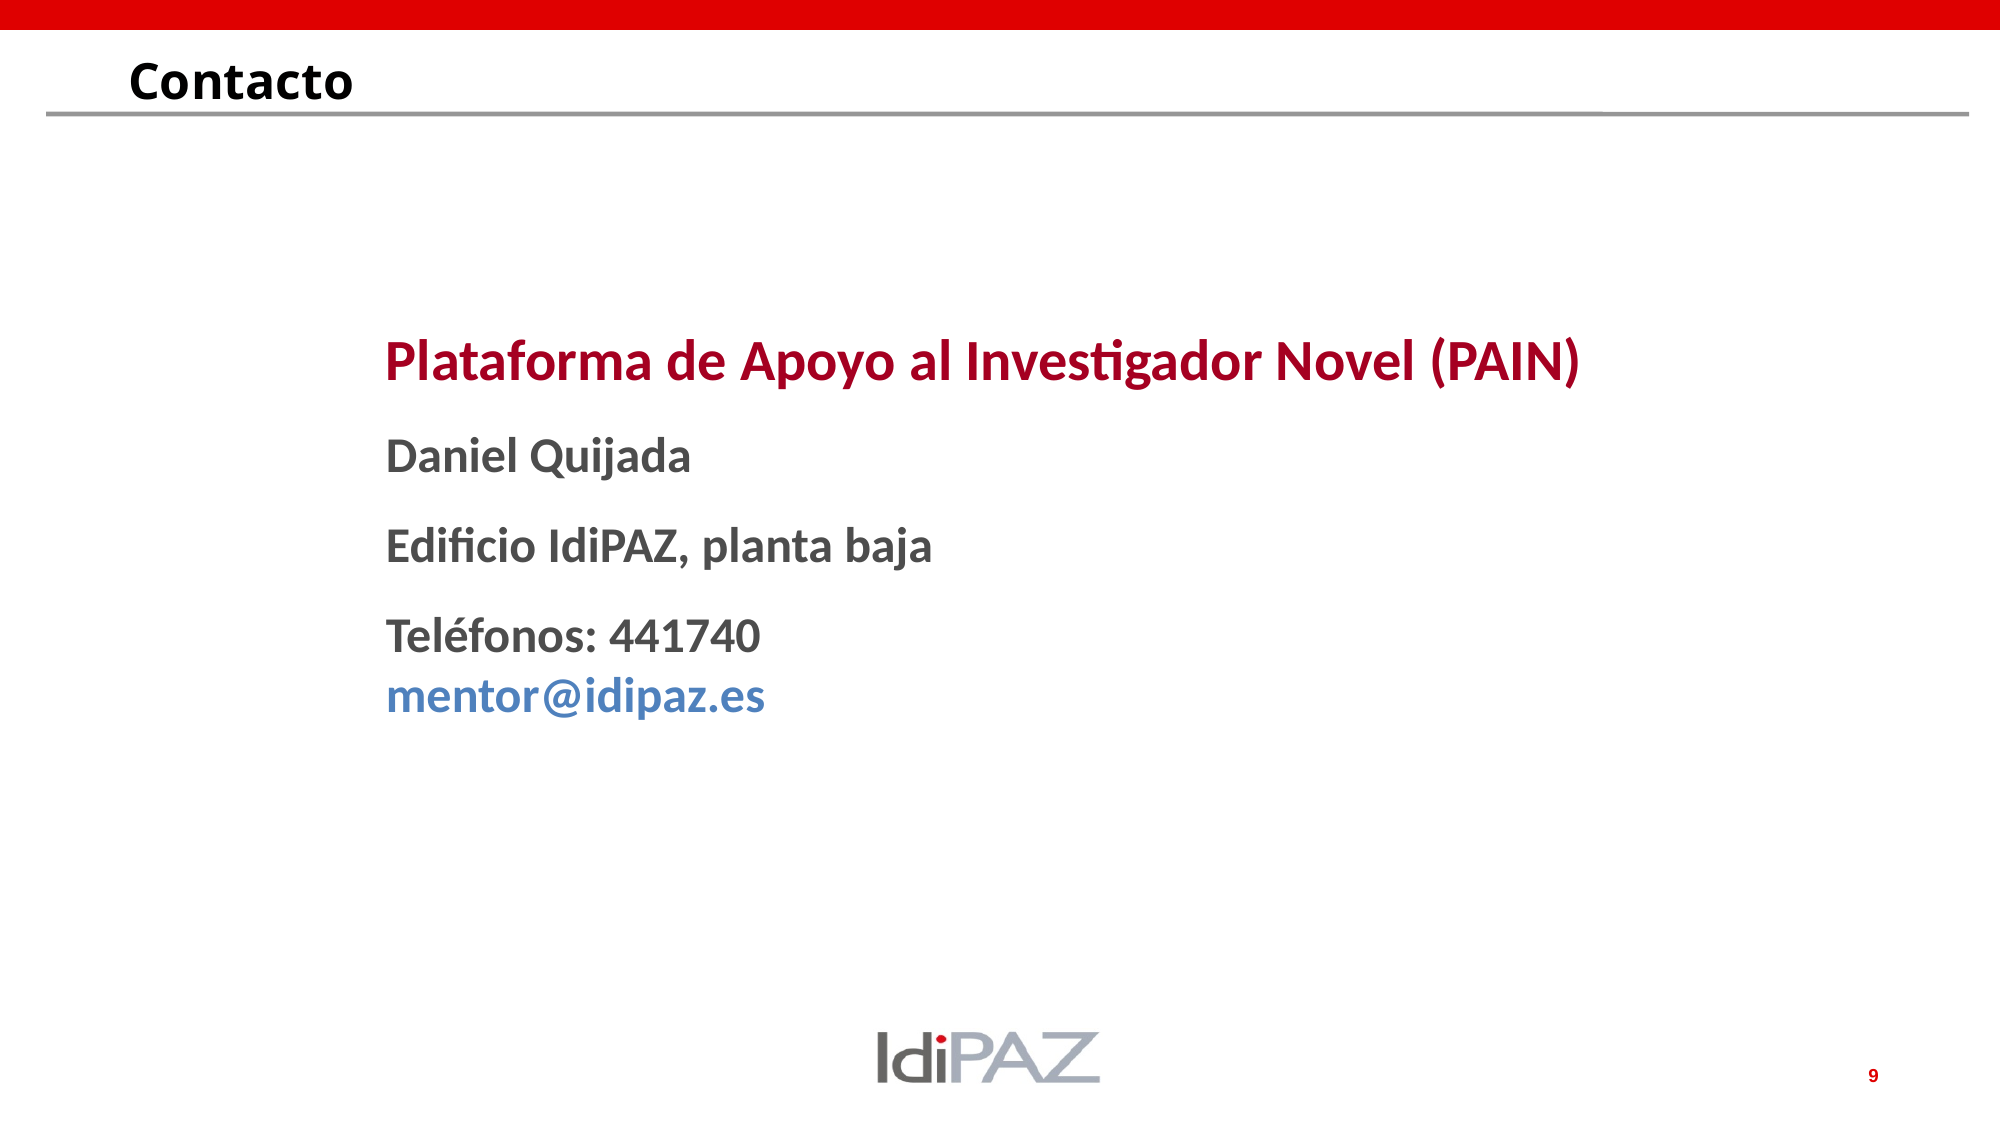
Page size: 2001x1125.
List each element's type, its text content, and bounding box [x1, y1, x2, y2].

picture [873, 1028, 1103, 1086]
text_box Plataforma de Apoyo al Investigador Novel (PAIN) Daniel Quijada Edificio IdiPAZ, planta baja Teléfonos: 441740 mentor@idipaz.es [370, 279, 1629, 780]
title Contacto [120, 42, 1936, 126]
